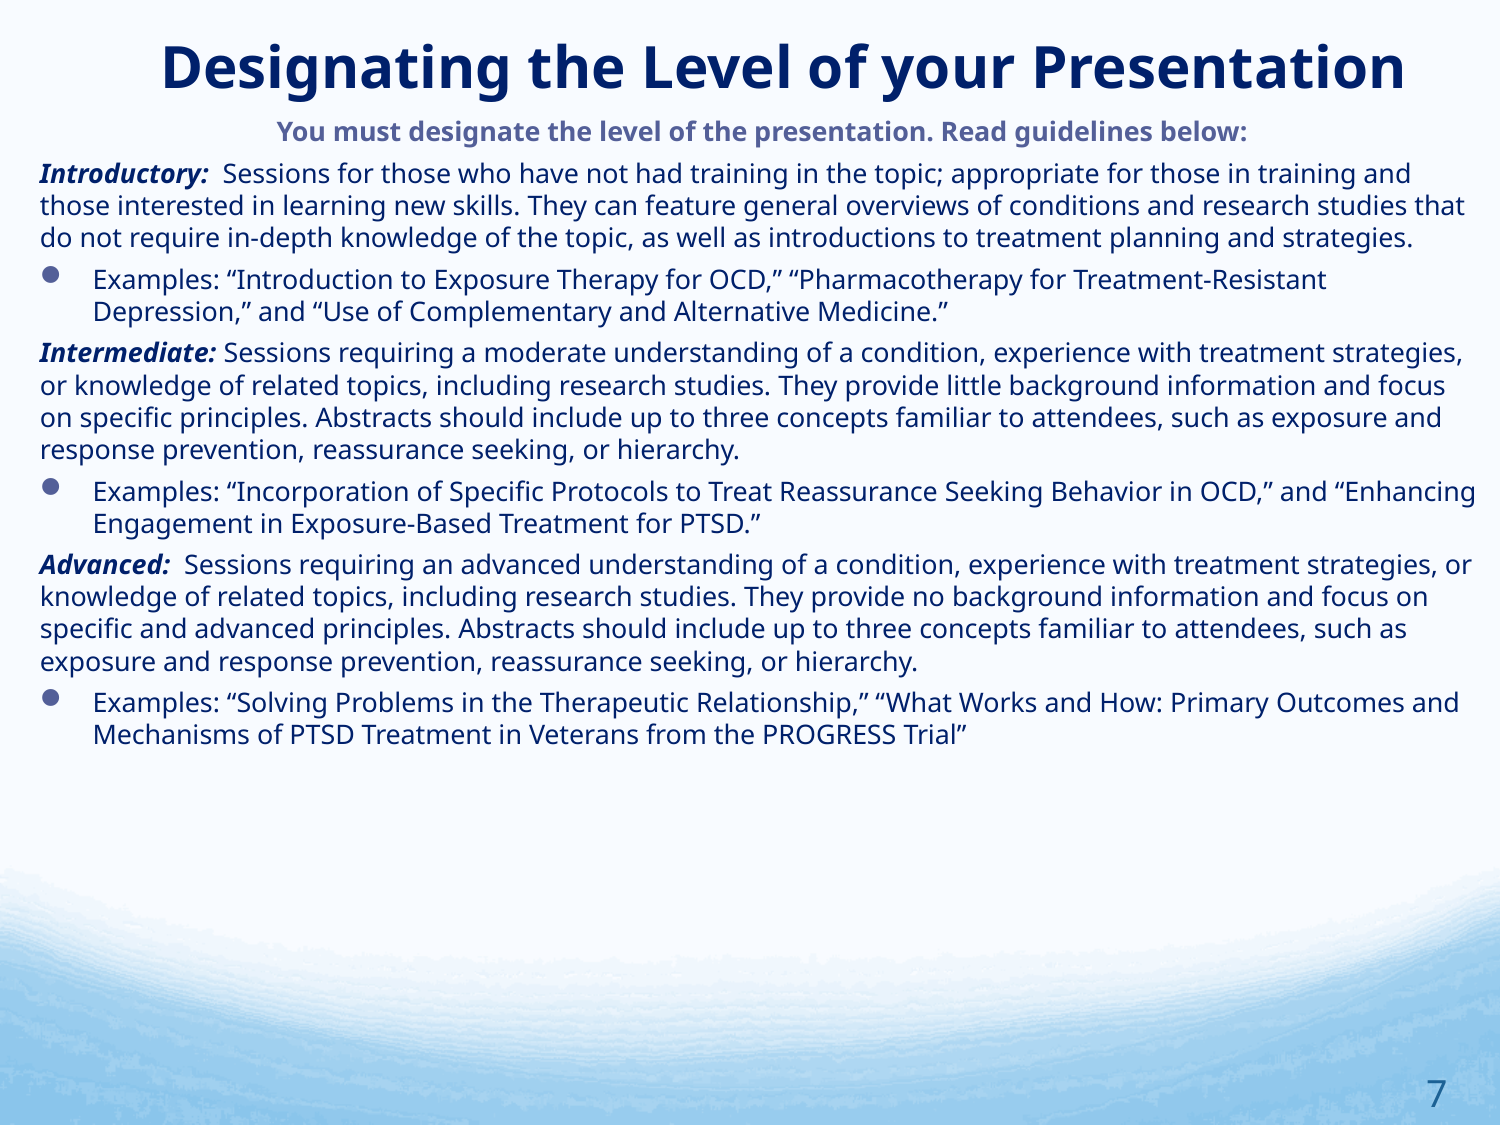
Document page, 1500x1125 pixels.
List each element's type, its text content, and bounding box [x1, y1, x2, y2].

list You must designate the level of the presentation. Read guidelines below: Introductory: Sessions for those who have not had training in the topic; appropriate for those in training and those interested in learning new skills. They can feature general overviews of conditions and research studies that do not require in-depth knowledge of the topic, as well as introductions to treatment planning and strategies. Examples: “Introduction to Exposure Therapy for OCD,” “Pharmacotherapy for Treatment-Resistant Depression,” and “Use of Complementary and Alternative Medicine.” Intermediate: Sessions requiring a moderate understanding of a condition, experience with treatment strategies, or knowledge of related topics, including research studies. They provide little background information and focus on specific principles. Abstracts should include up to three concepts familiar to attendees, such as exposure and response prevention, reassurance seeking, or hierarchy. Examples: “Incorporation of Specific Protocols to Treat Reassurance Seeking Behavior in OCD,” and “Enhancing Engagement in Exposure-Based Treatment for PTSD.” Advanced: Sessions requiring an advanced understanding of a condition, experience with treatment strategies, or knowledge of related topics, including research studies. They provide no background information and focus on specific and advanced principles. Abstracts should include up to three concepts familiar to attendees, such as exposure and response prevention, reassurance seeking, or hierarchy. Examples: “Solving Problems in the Therapeutic Relationship,” “What Works and How: Primary Outcomes and Mechanisms of PTSD Treatment in Veterans from the PROGRESS Trial” [24, 107, 1500, 996]
slide_number 7 [1299, 1065, 1463, 1125]
text_box Designating the Level of your Presentation [93, 14, 1432, 109]
